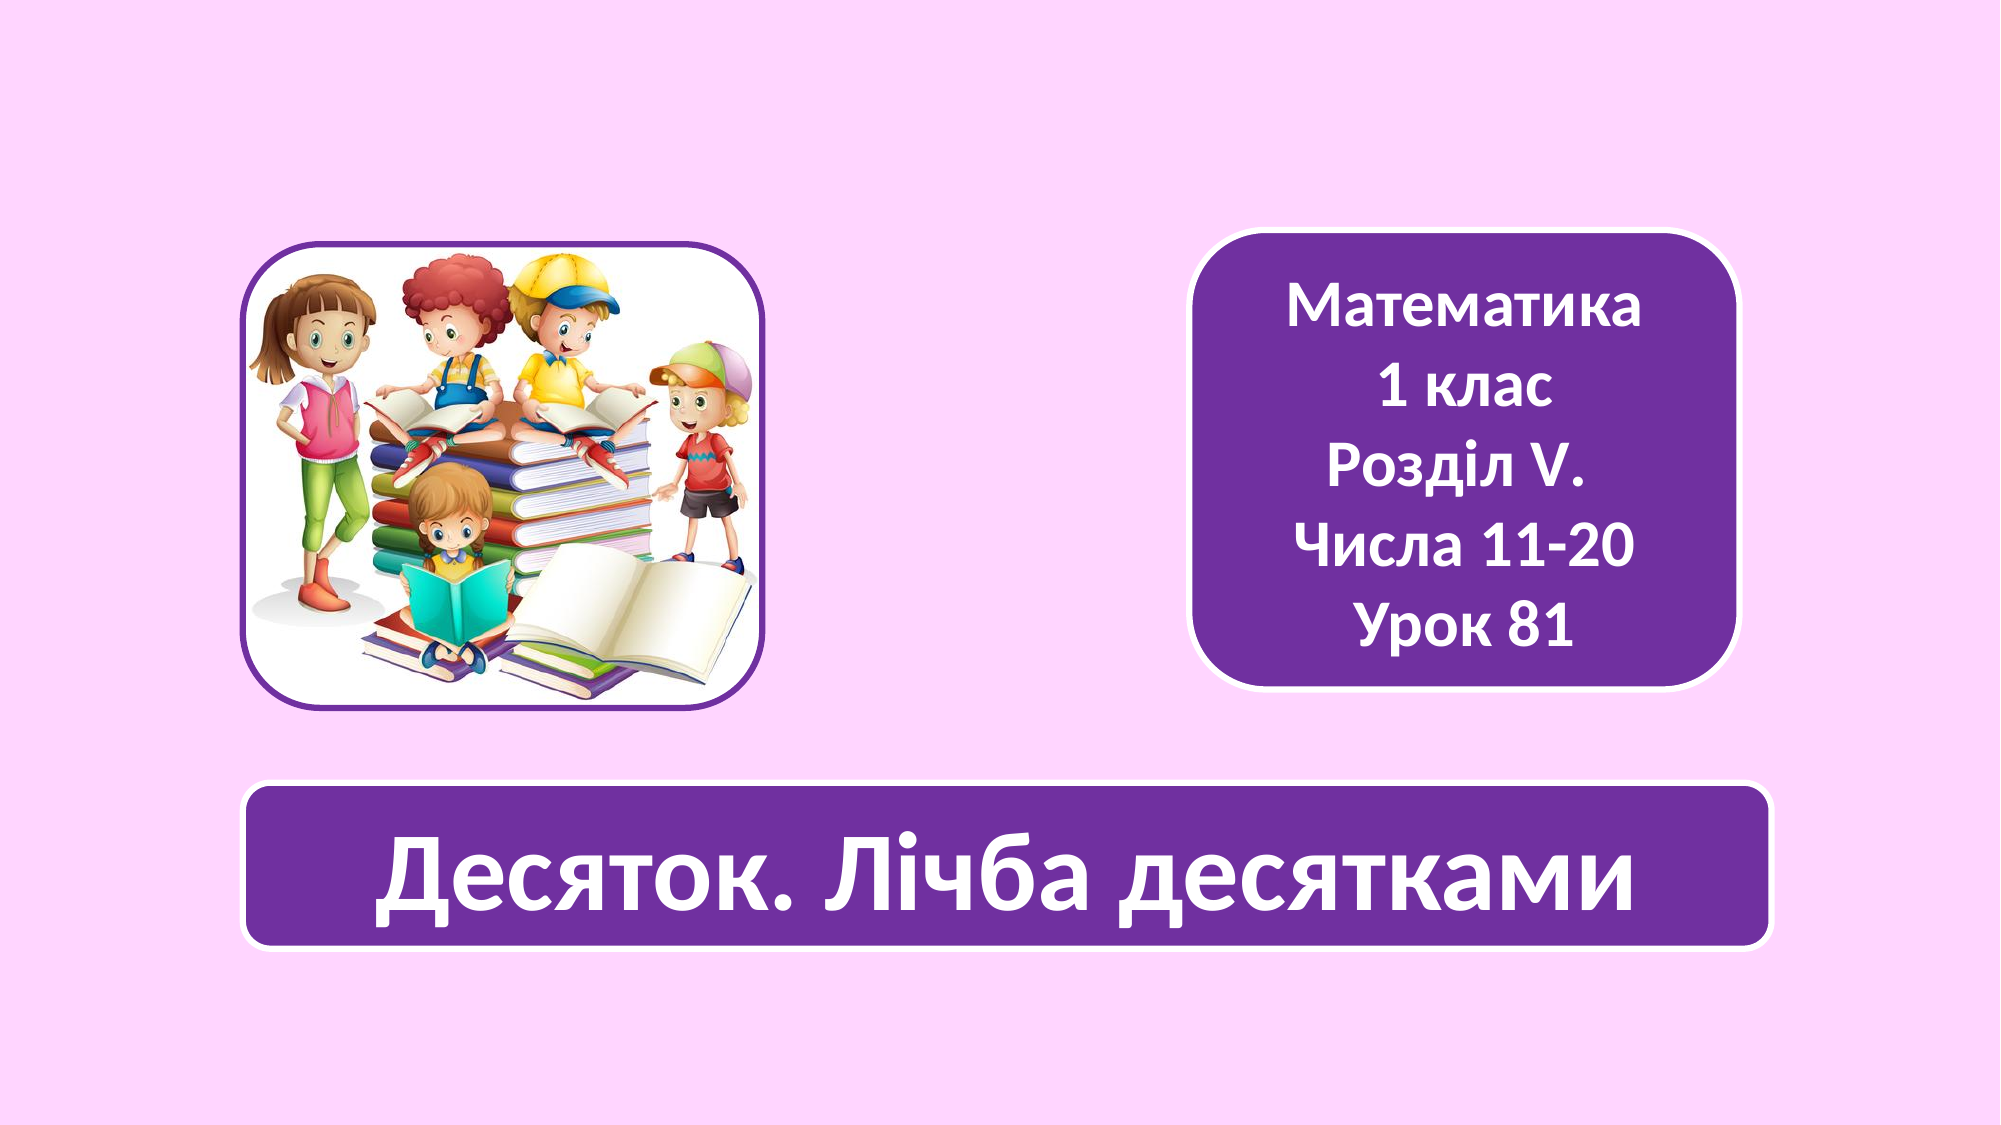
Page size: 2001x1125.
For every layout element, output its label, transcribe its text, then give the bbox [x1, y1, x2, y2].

text_box Десяток. Лічба десятками [242, 782, 1772, 949]
picture [242, 244, 763, 708]
text_box Математика 1 клас Розділ V. Числа 11-20 Урок 81 [1188, 228, 1741, 691]
